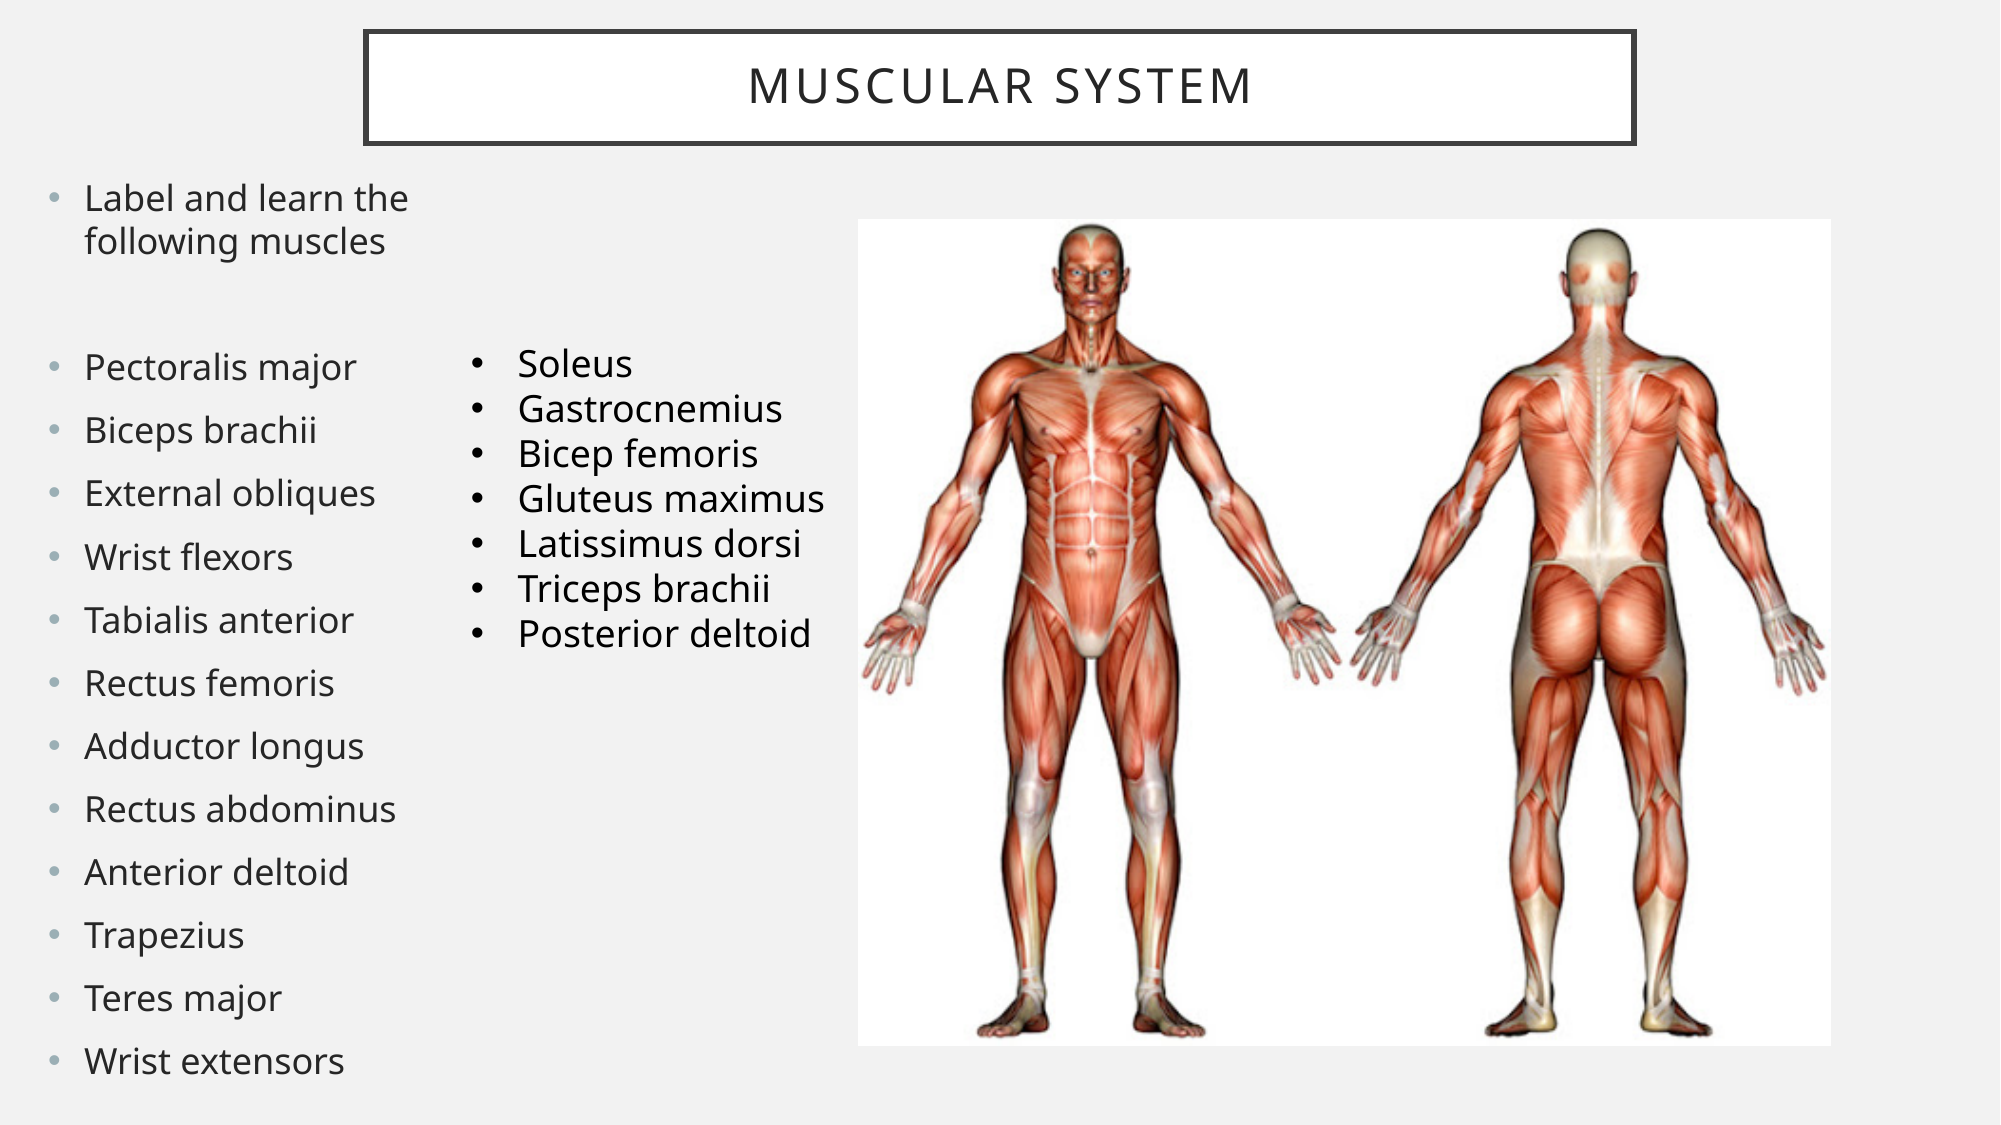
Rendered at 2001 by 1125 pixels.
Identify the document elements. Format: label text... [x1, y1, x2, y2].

list Label and learn the following muscles Pectoralis major Biceps brachii External obliques Wrist flexors Tabialis anterior Rectus femoris Adductor longus Rectus abdominus Anterior deltoid Trapezius Teres major Wrist extensors [33, 168, 551, 1094]
text_box Soleus Gastrocnemius Bicep femoris Gluteus maximus Latissimus dorsi Triceps brachii Posterior deltoid [456, 332, 843, 663]
title Muscular system [363, 29, 1637, 146]
picture [858, 219, 1831, 1046]
